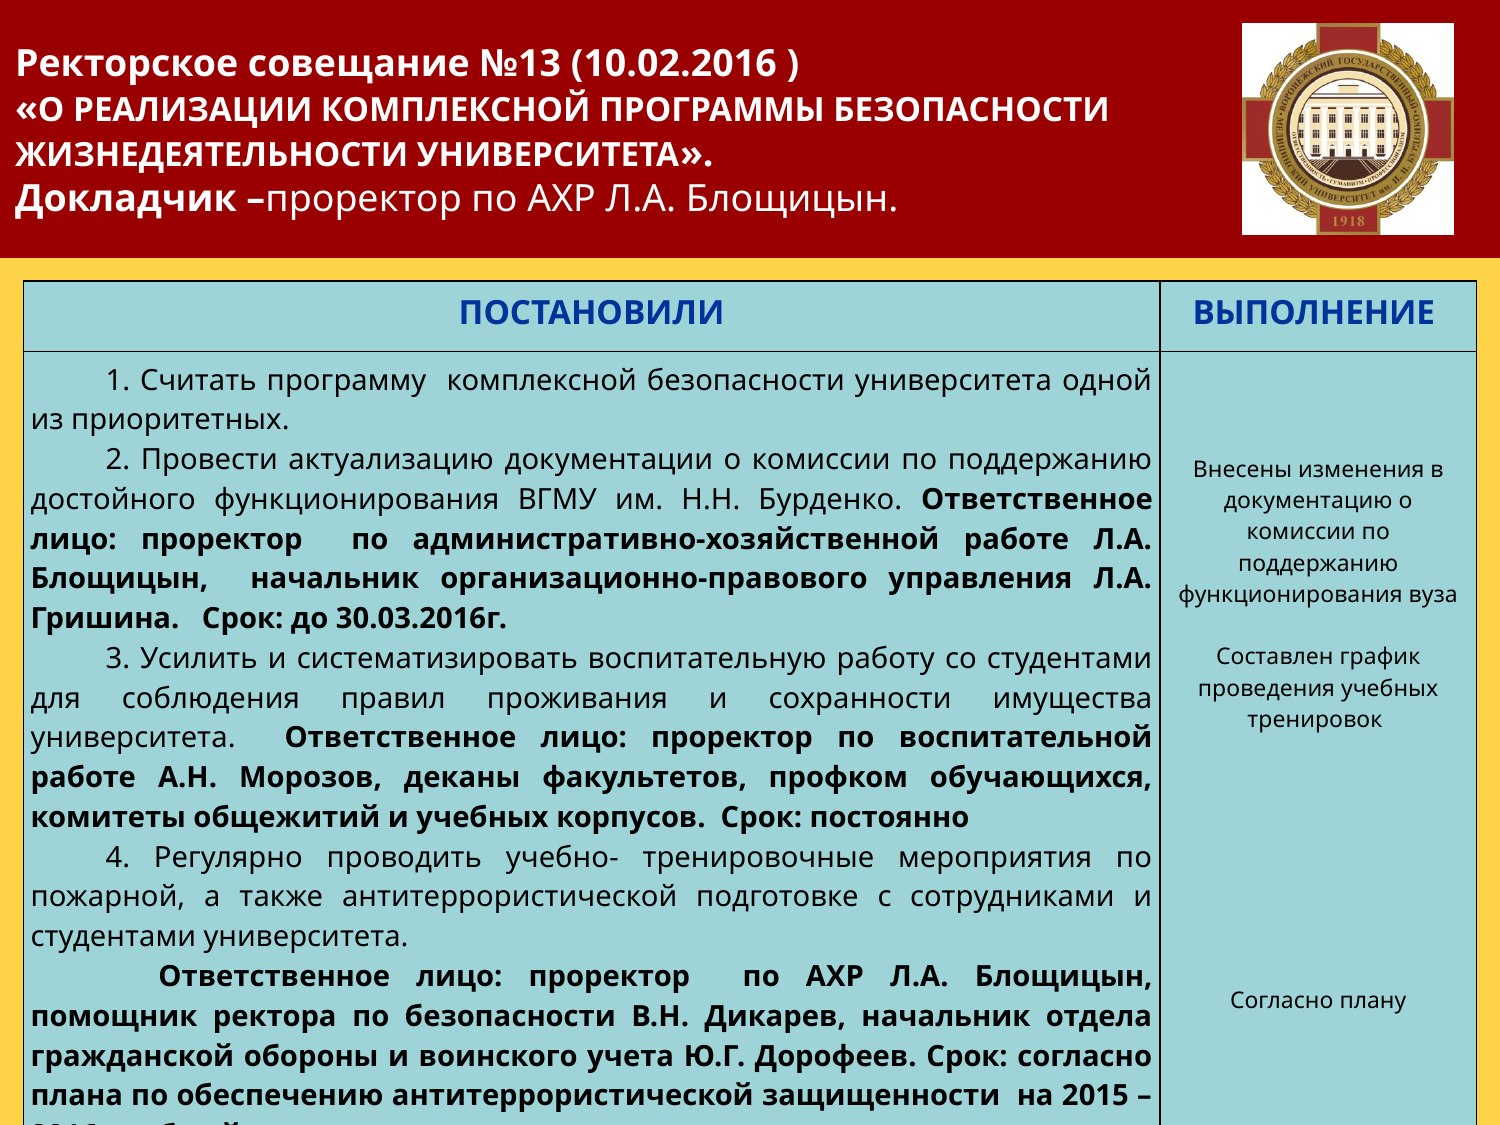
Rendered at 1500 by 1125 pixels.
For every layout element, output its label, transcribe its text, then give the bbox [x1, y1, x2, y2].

table_cell Внесены изменения в документацию о комиссии по поддержанию функционирования вуза Составлен график проведения учебных тренировок Согласно плану [1161, 352, 1476, 1125]
picture [1241, 23, 1454, 235]
table_header ПОСТАНОВИЛИ [24, 282, 1159, 351]
table_cell 1. Считать программу комплексной безопасности университета одной из приоритетных. 2. Провести актуализацию документации о комиссии по поддержанию достойного функционирования ВГМУ им. Н.Н. Бурденко. Ответственное лицо: проректор по административно-хозяйственной работе Л.А. Блощицын, начальник организационно-правового управления Л.А. Гришина. Срок: до 30.03.2016г. 3. Усилить и систематизировать воспитательную работу со студентами для соблюдения правил проживания и сохранности имущества университета. Ответственное лицо: проректор по воспитательной работе А.Н. Морозов, деканы факультетов, профком обучающихся, комитеты общежитий и учебных корпусов. Срок: постоянно 4. Регулярно проводить учебно- тренировочные мероприятия по пожарной, а также антитеррористической подготовке с сотрудниками и студентами университета. Ответственное лицо: проректор по АХР Л.А. Блощицын, помощник ректора по безопасности В.Н. Дикарев, начальник отдела гражданской обороны и воинского учета Ю.Г. Дорофеев. Срок: согласно плана по обеспечению антитеррористической защищенности на 2015 – 2016 учебный год. [24, 352, 1159, 1125]
title Ректорское совещание №13 (10.02.2016 ) «О РЕАЛИЗАЦИИ КОМПЛЕКСНОЙ ПРОГРАММЫ БЕЗОПАСНОСТИ ЖИЗНЕДЕЯТЕЛЬНОСТИ УНИВЕРСИТЕТА». Докладчик –проректор по АХР Л.А. Блощицын. [0, 0, 1500, 259]
table_header ВЫПОЛНЕНИЕ [1161, 282, 1476, 351]
